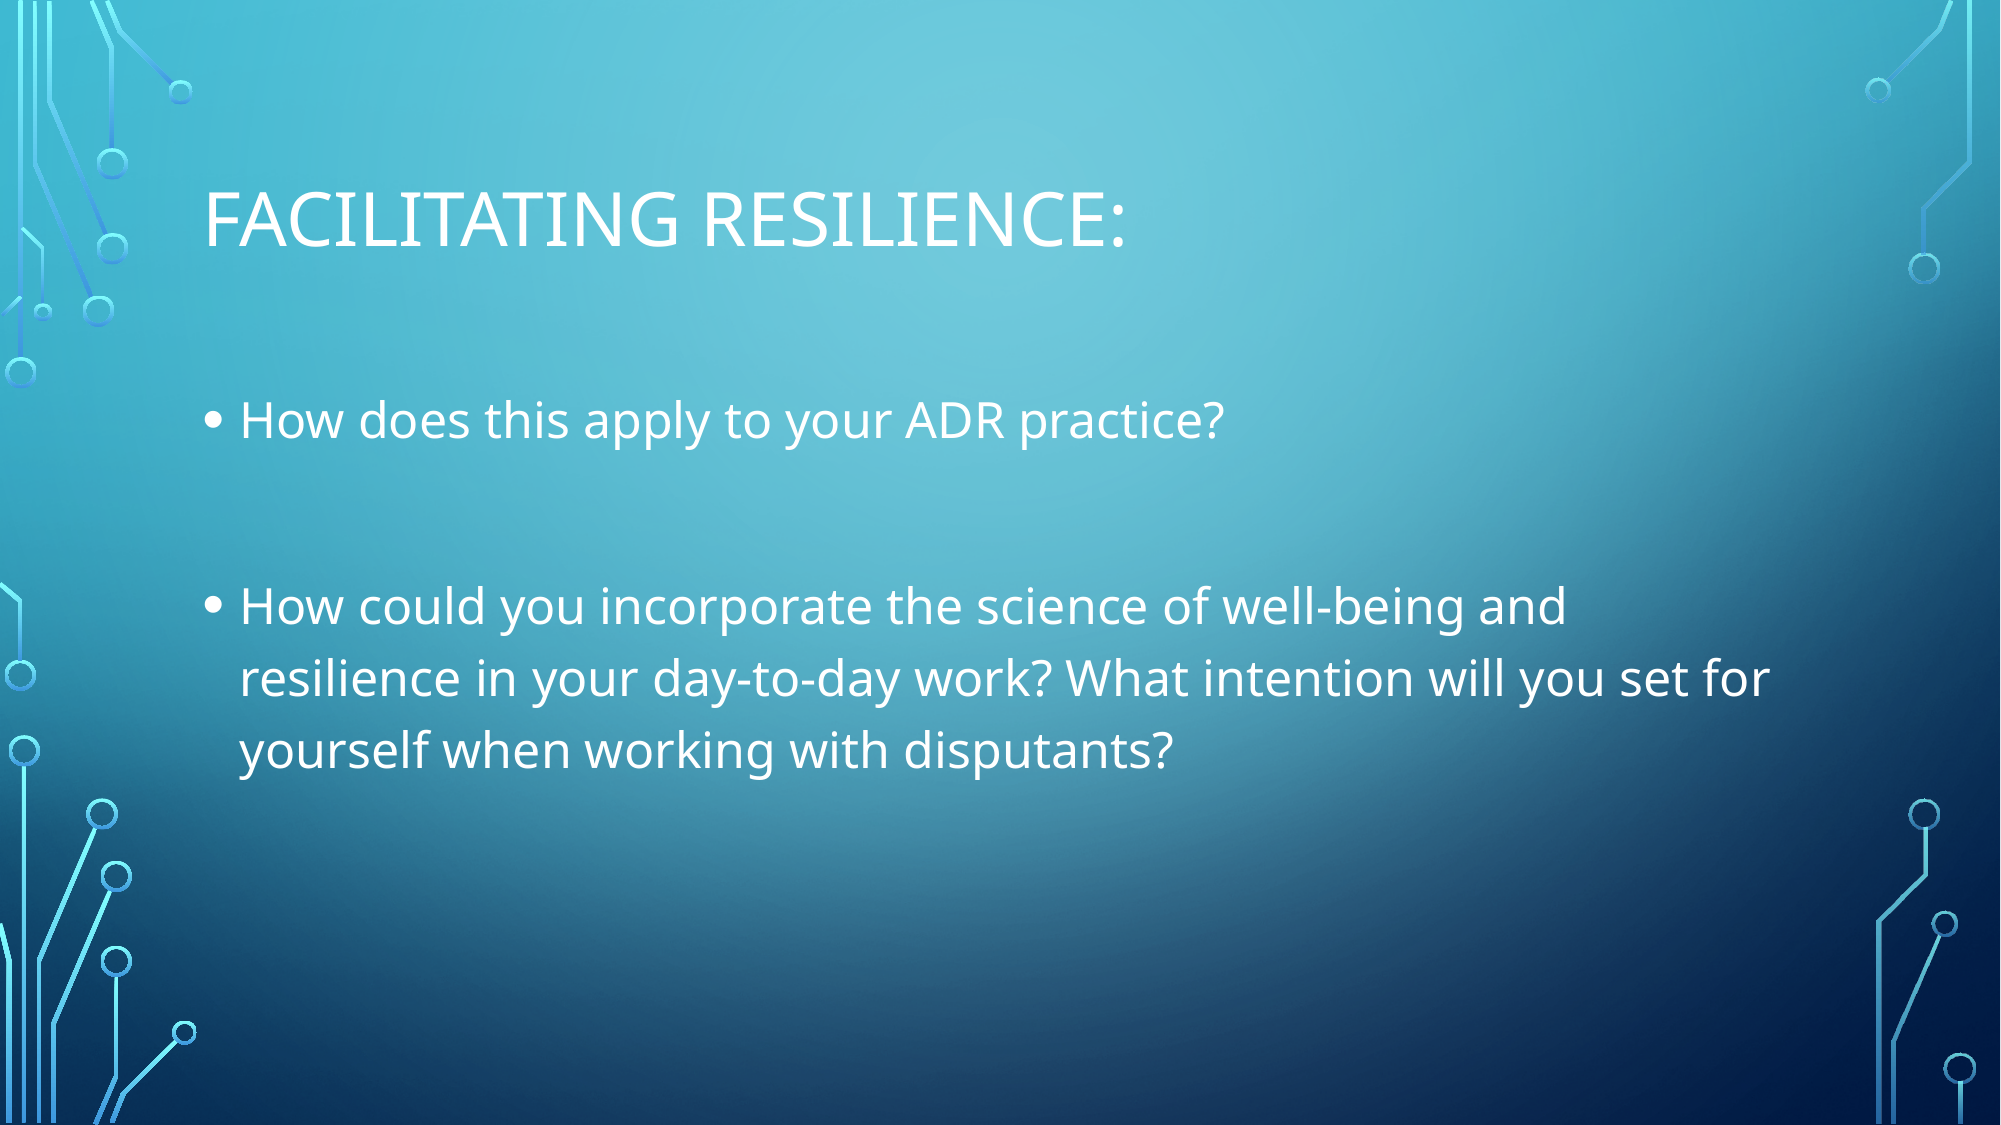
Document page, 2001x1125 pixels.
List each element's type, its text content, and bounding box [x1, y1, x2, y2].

list How does this apply to your ADR practice? How could you incorporate the science of well-being and resilience in your day-to-day work? What intention will you set for yourself when working with disputants? [187, 369, 1813, 950]
title Facilitating Resilience: [187, 101, 1813, 344]
